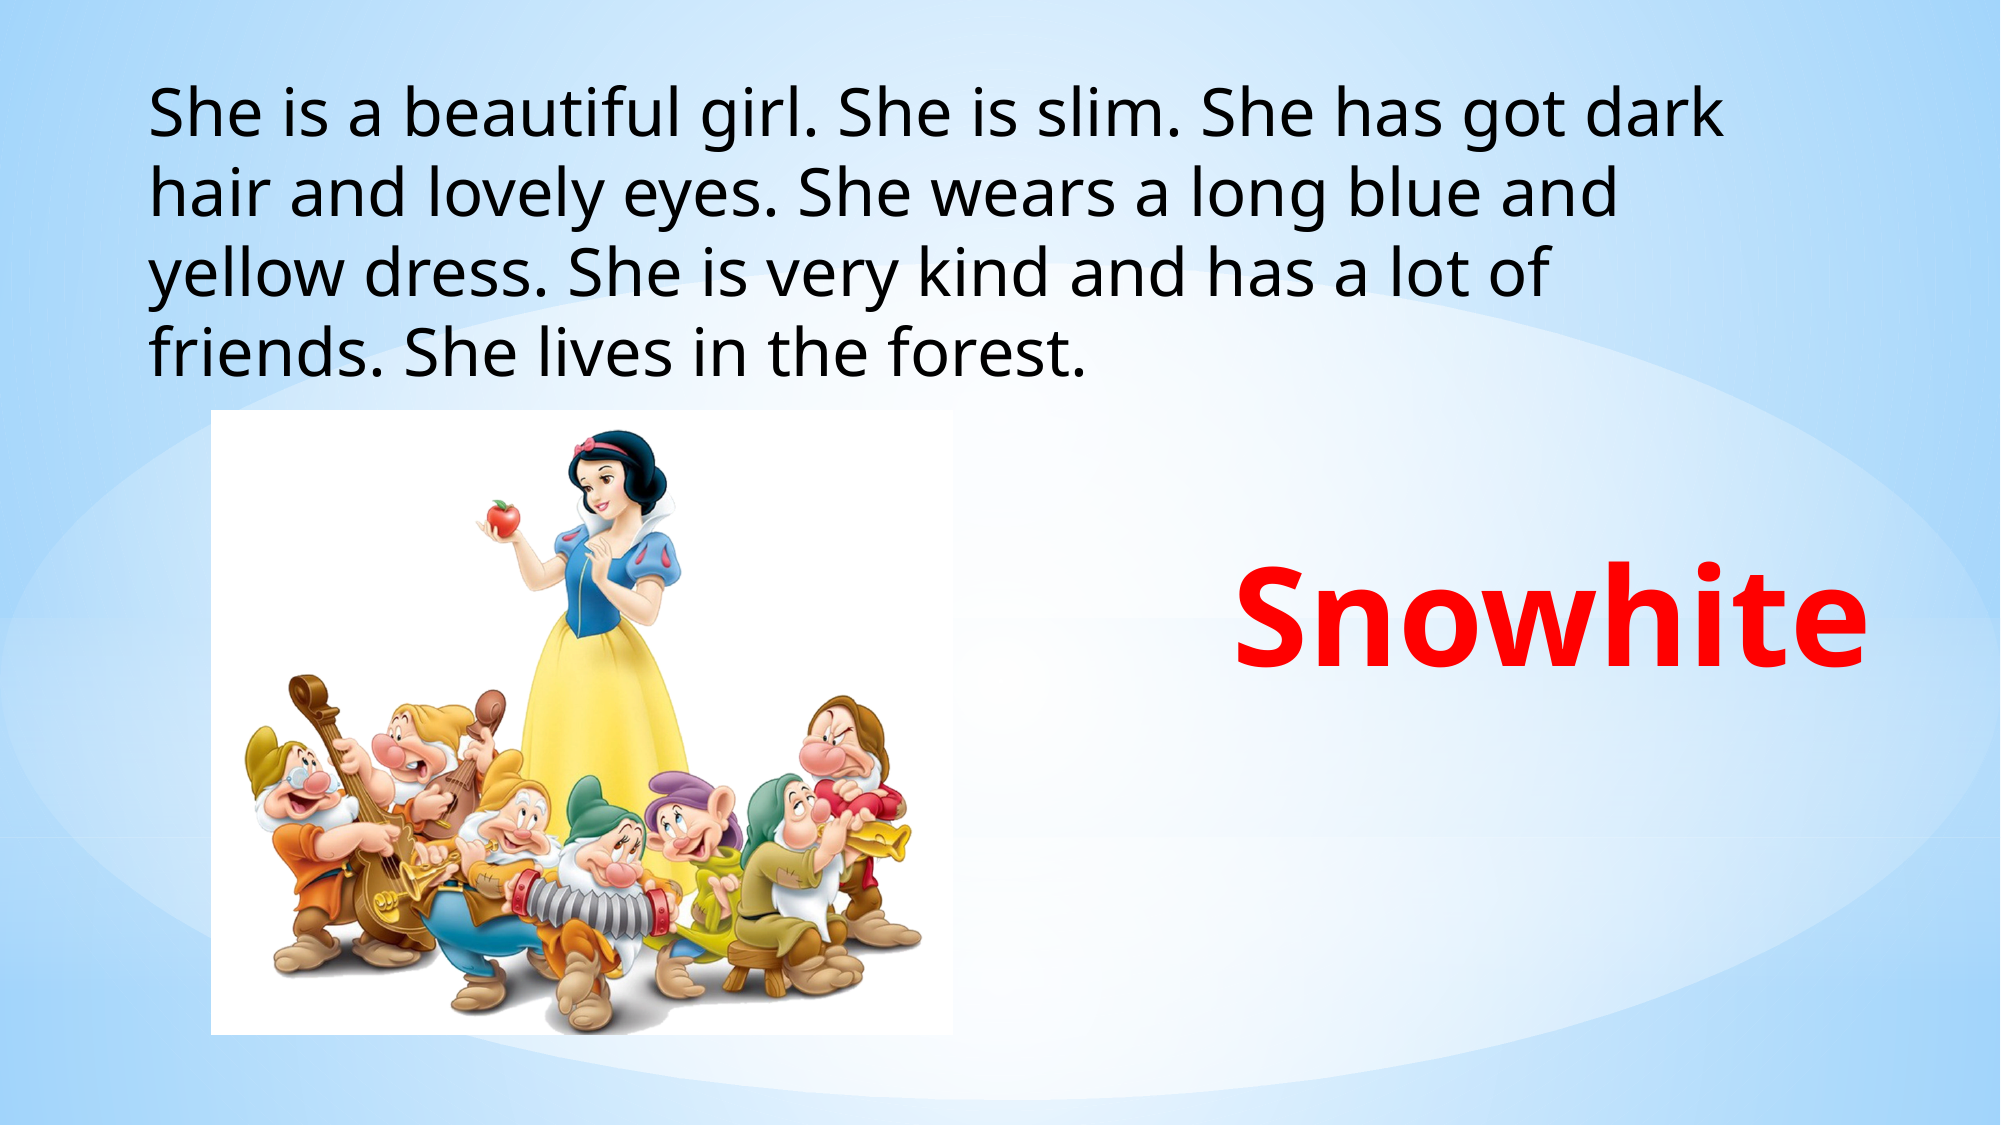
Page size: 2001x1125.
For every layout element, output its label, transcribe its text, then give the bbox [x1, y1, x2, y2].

picture [211, 410, 954, 1035]
text_box Snowhite [1217, 522, 1887, 702]
text_box She is a beautiful girl. She is slim. She has got dark hair and lovely eyes. She wears a long blue and yellow dress. She is very kind and has a lot of friends. She lives in the forest. [133, 62, 1820, 397]
